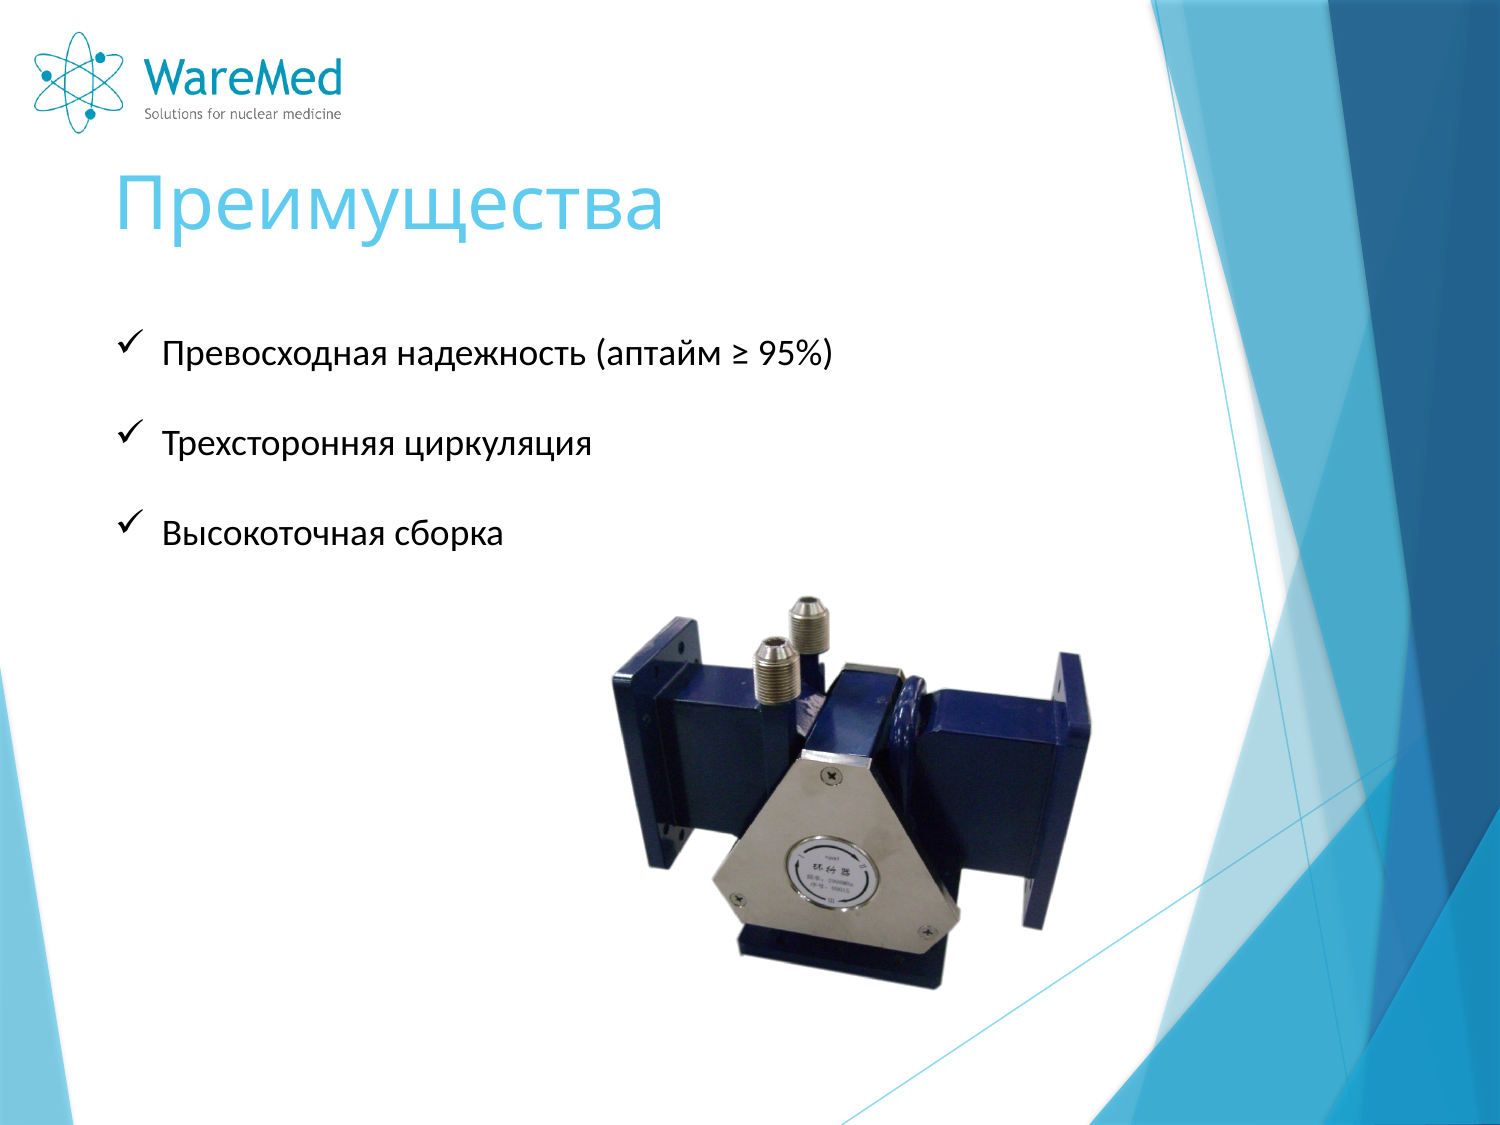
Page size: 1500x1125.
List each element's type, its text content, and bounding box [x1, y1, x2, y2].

text_box Превосходная надежность (аптайм ≥ 95%) Трехсторонняя циркуляция Высокоточная сборка [100, 320, 1010, 560]
title Преимущества [98, 146, 1141, 291]
picture [28, 25, 509, 156]
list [607, 585, 1095, 993]
